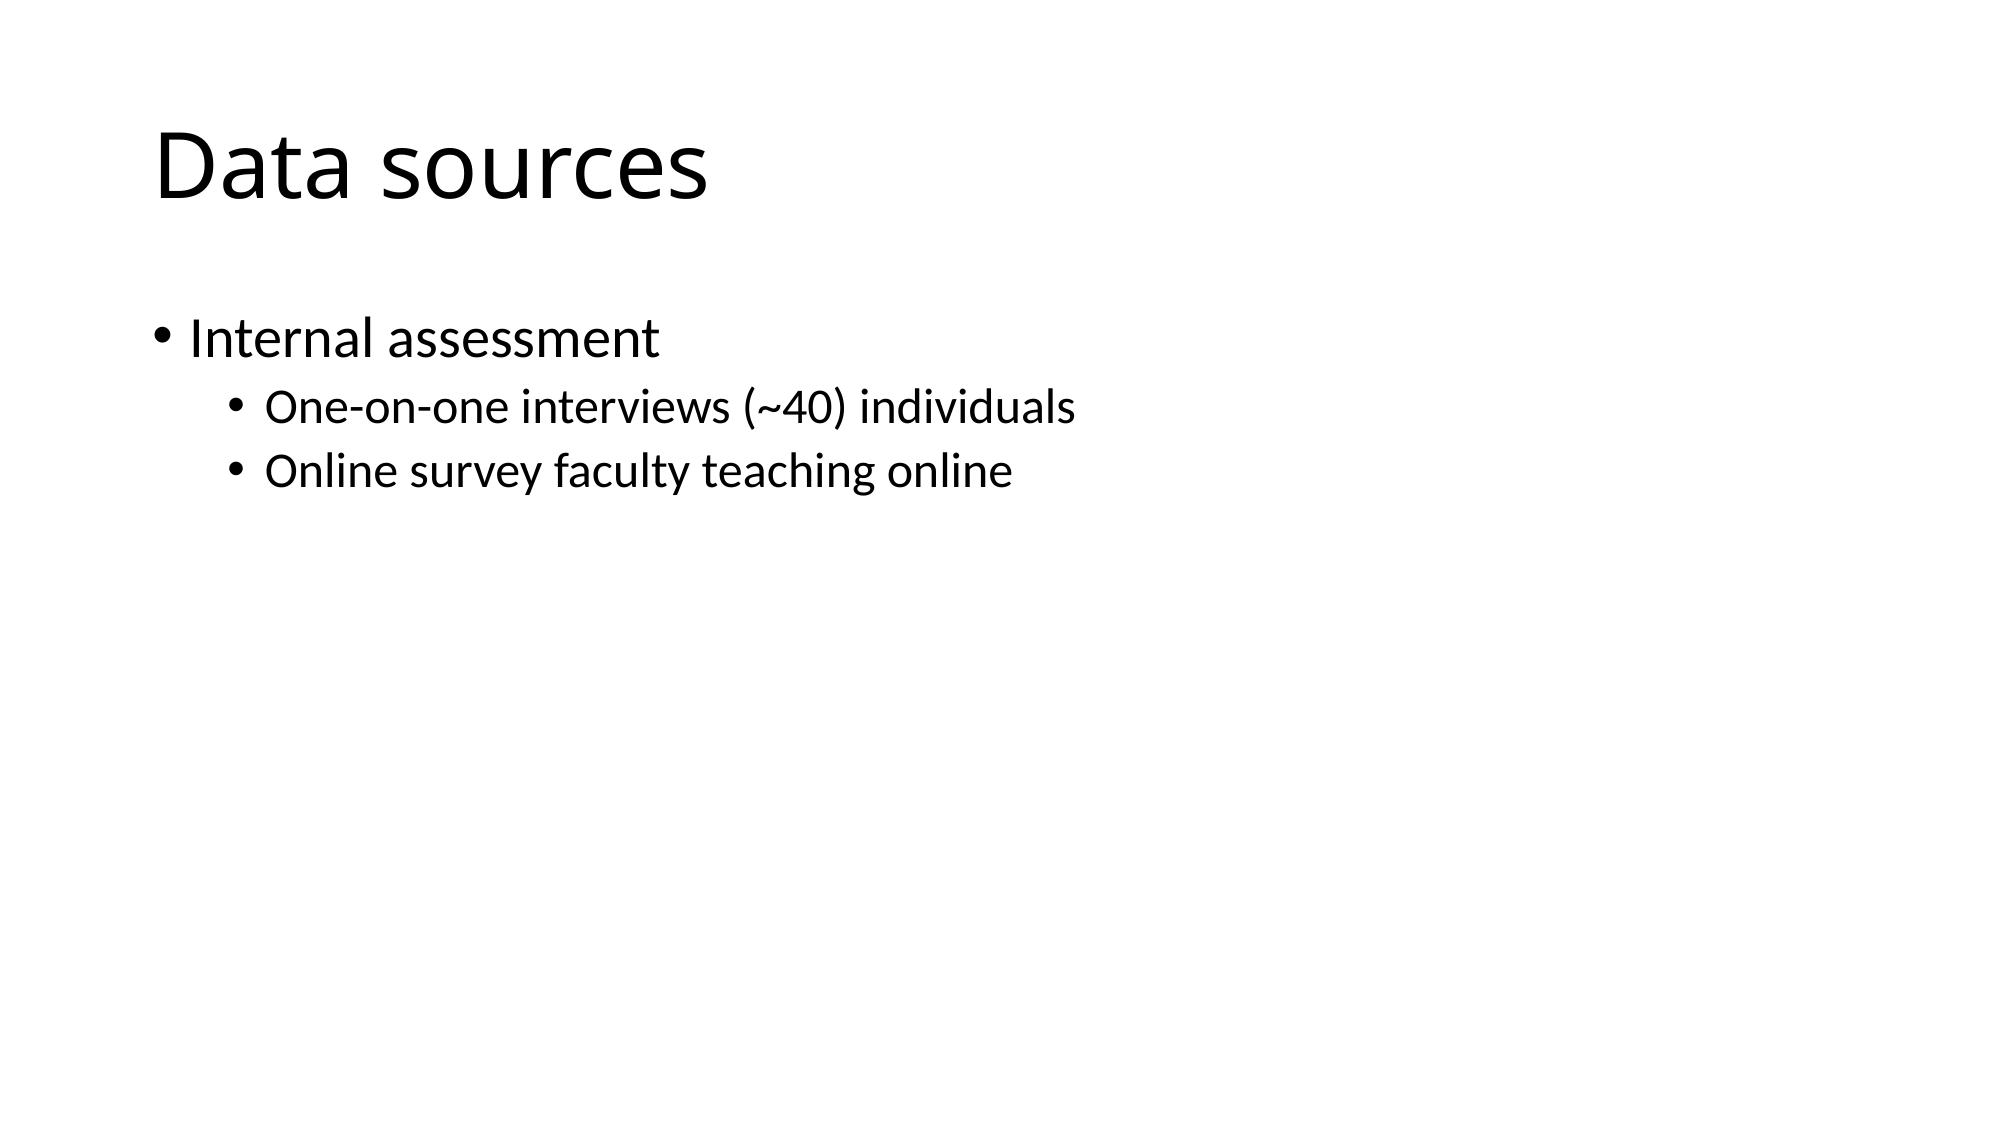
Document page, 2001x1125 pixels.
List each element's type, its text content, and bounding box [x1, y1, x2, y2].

list Internal assessment One-on-one interviews (~40) individuals Online survey faculty teaching online [137, 299, 1863, 1014]
title Data sources [137, 59, 1863, 278]
